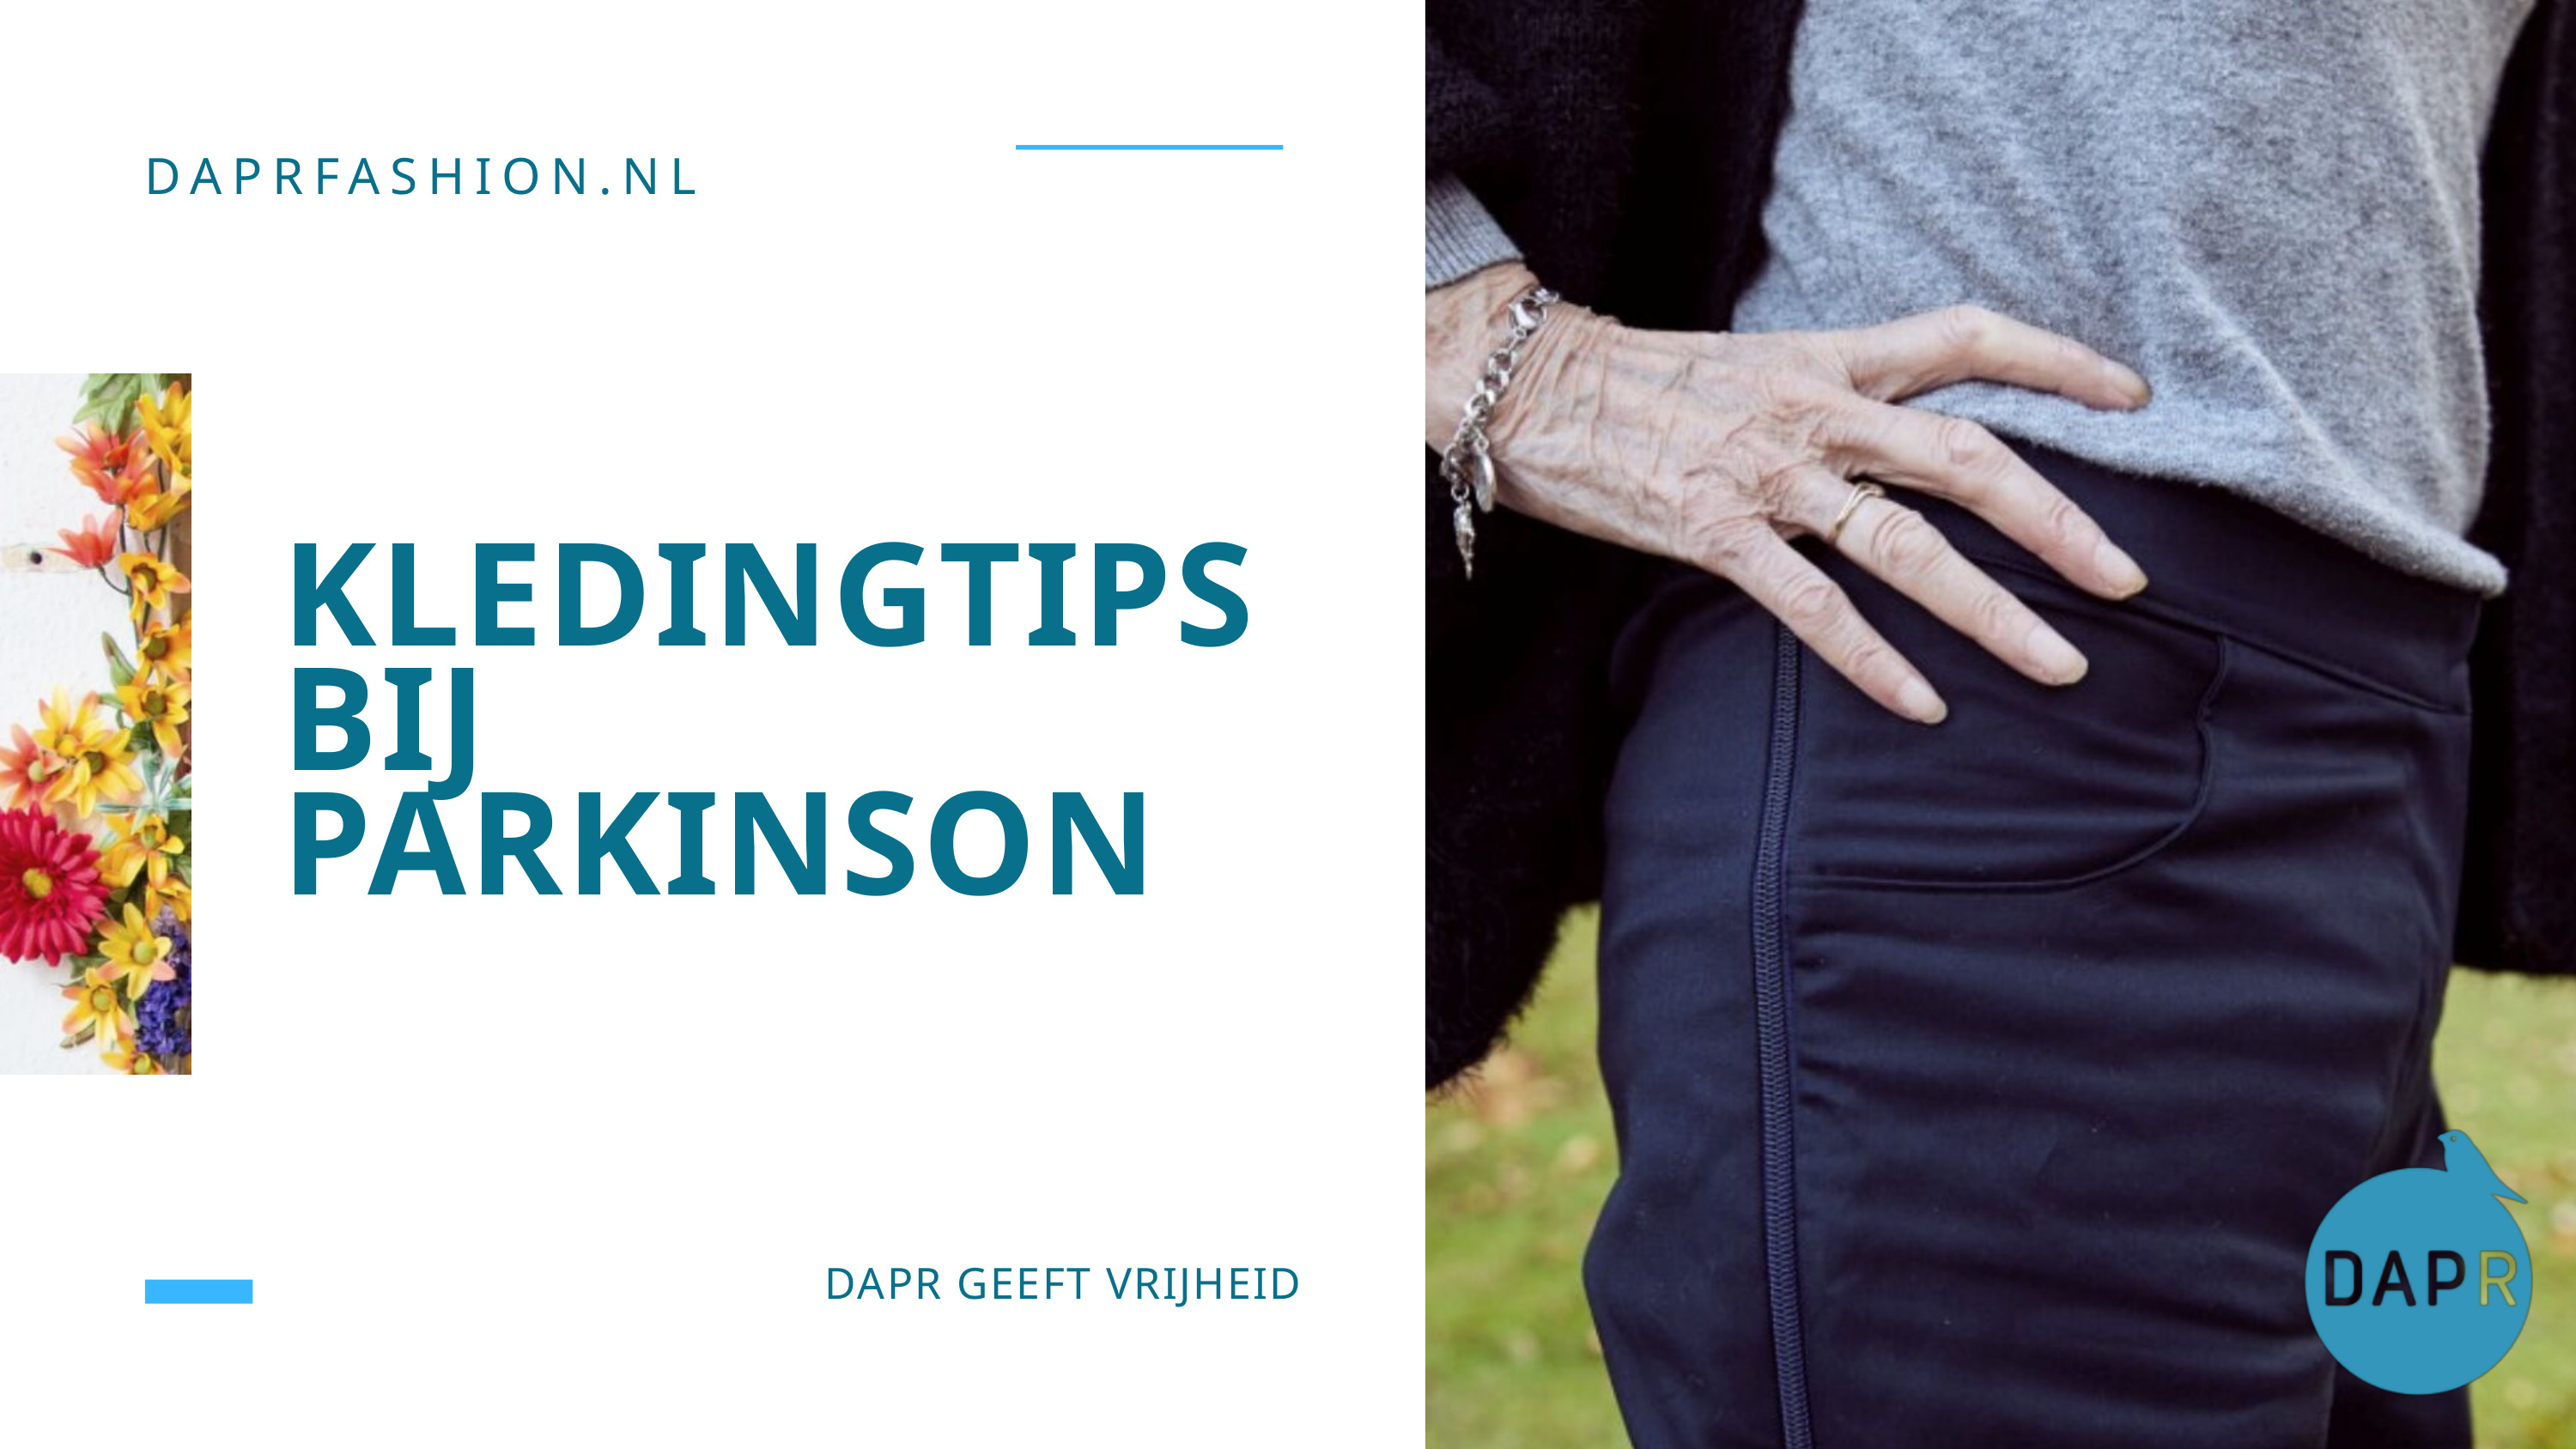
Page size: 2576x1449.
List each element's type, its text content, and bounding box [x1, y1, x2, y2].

text_box [144, 1279, 253, 1304]
text_box DAPR GEEFT VRIJHEID [335, 1247, 1302, 1308]
picture [0, 373, 191, 1075]
text_box DAPRFASHION.NL [144, 134, 948, 205]
text_box [1016, 144, 1284, 150]
text_box KLEDINGTIPS BIJ PARKINSON [282, 550, 1335, 925]
picture [1425, 0, 2576, 1449]
